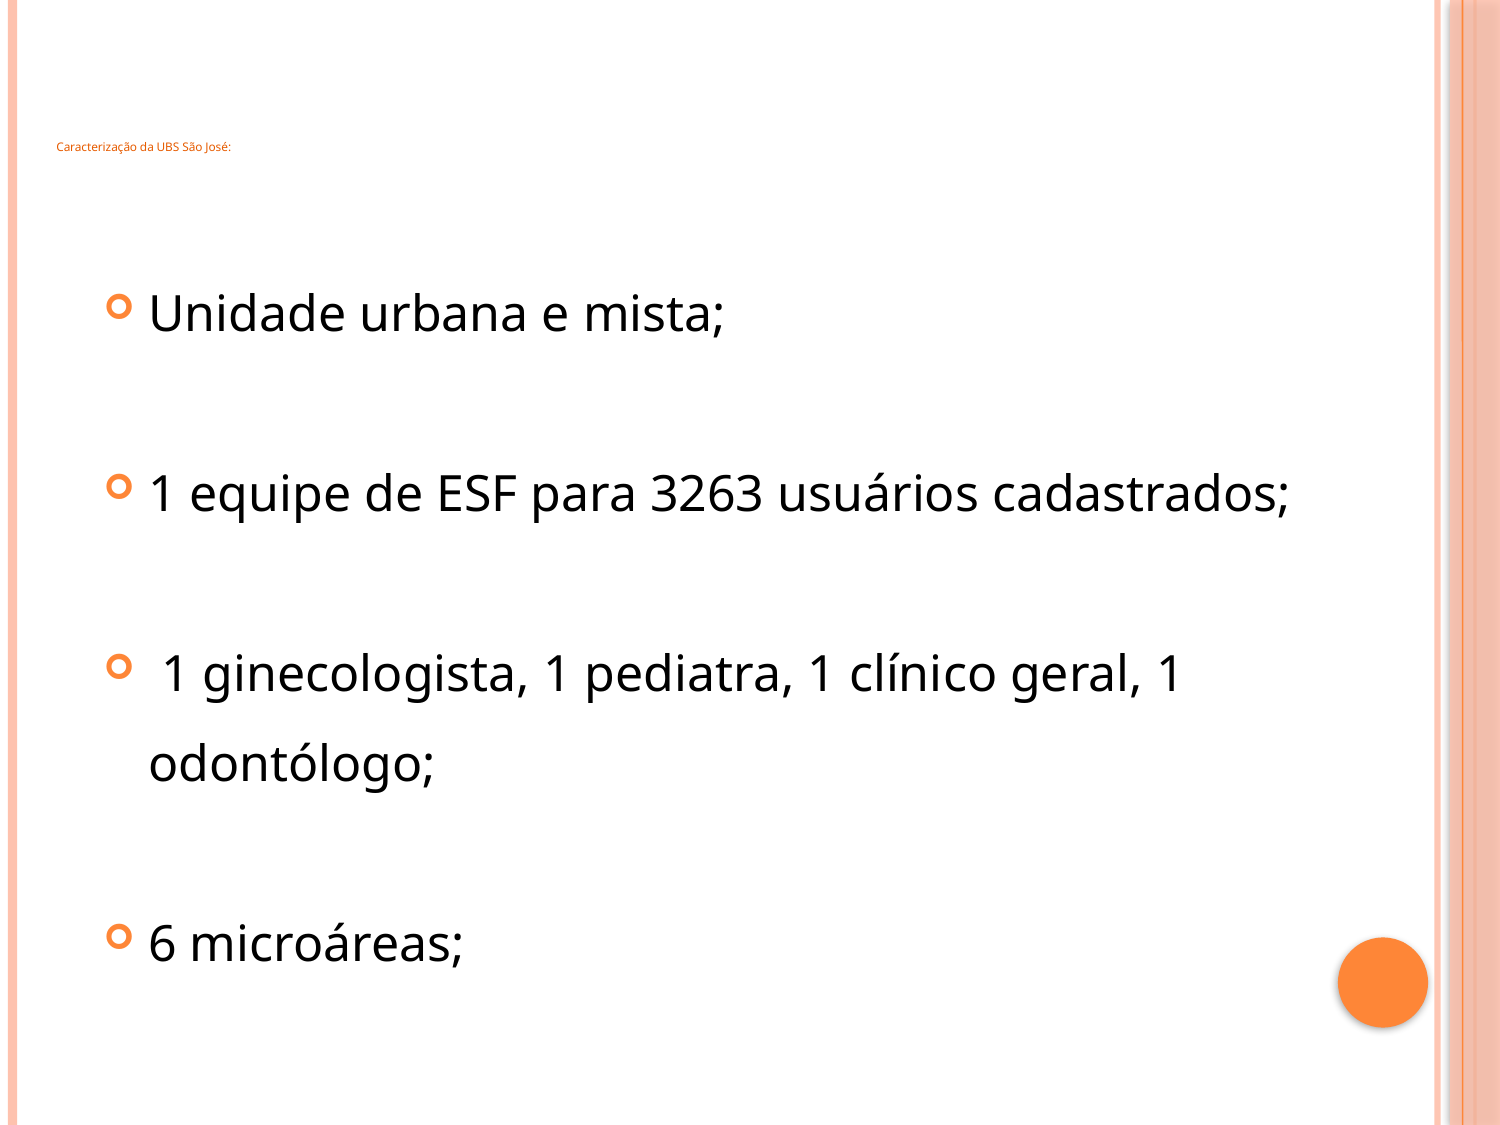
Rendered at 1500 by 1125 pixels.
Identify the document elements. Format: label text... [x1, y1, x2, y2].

list Unidade urbana e mista; 1 equipe de ESF para 3263 usuários cadastrados; 1 ginecologista, 1 pediatra, 1 clínico geral, 1 odontólogo; 6 microáreas; [88, 243, 1314, 1079]
title Caracterização da UBS São José: [41, 0, 1314, 161]
